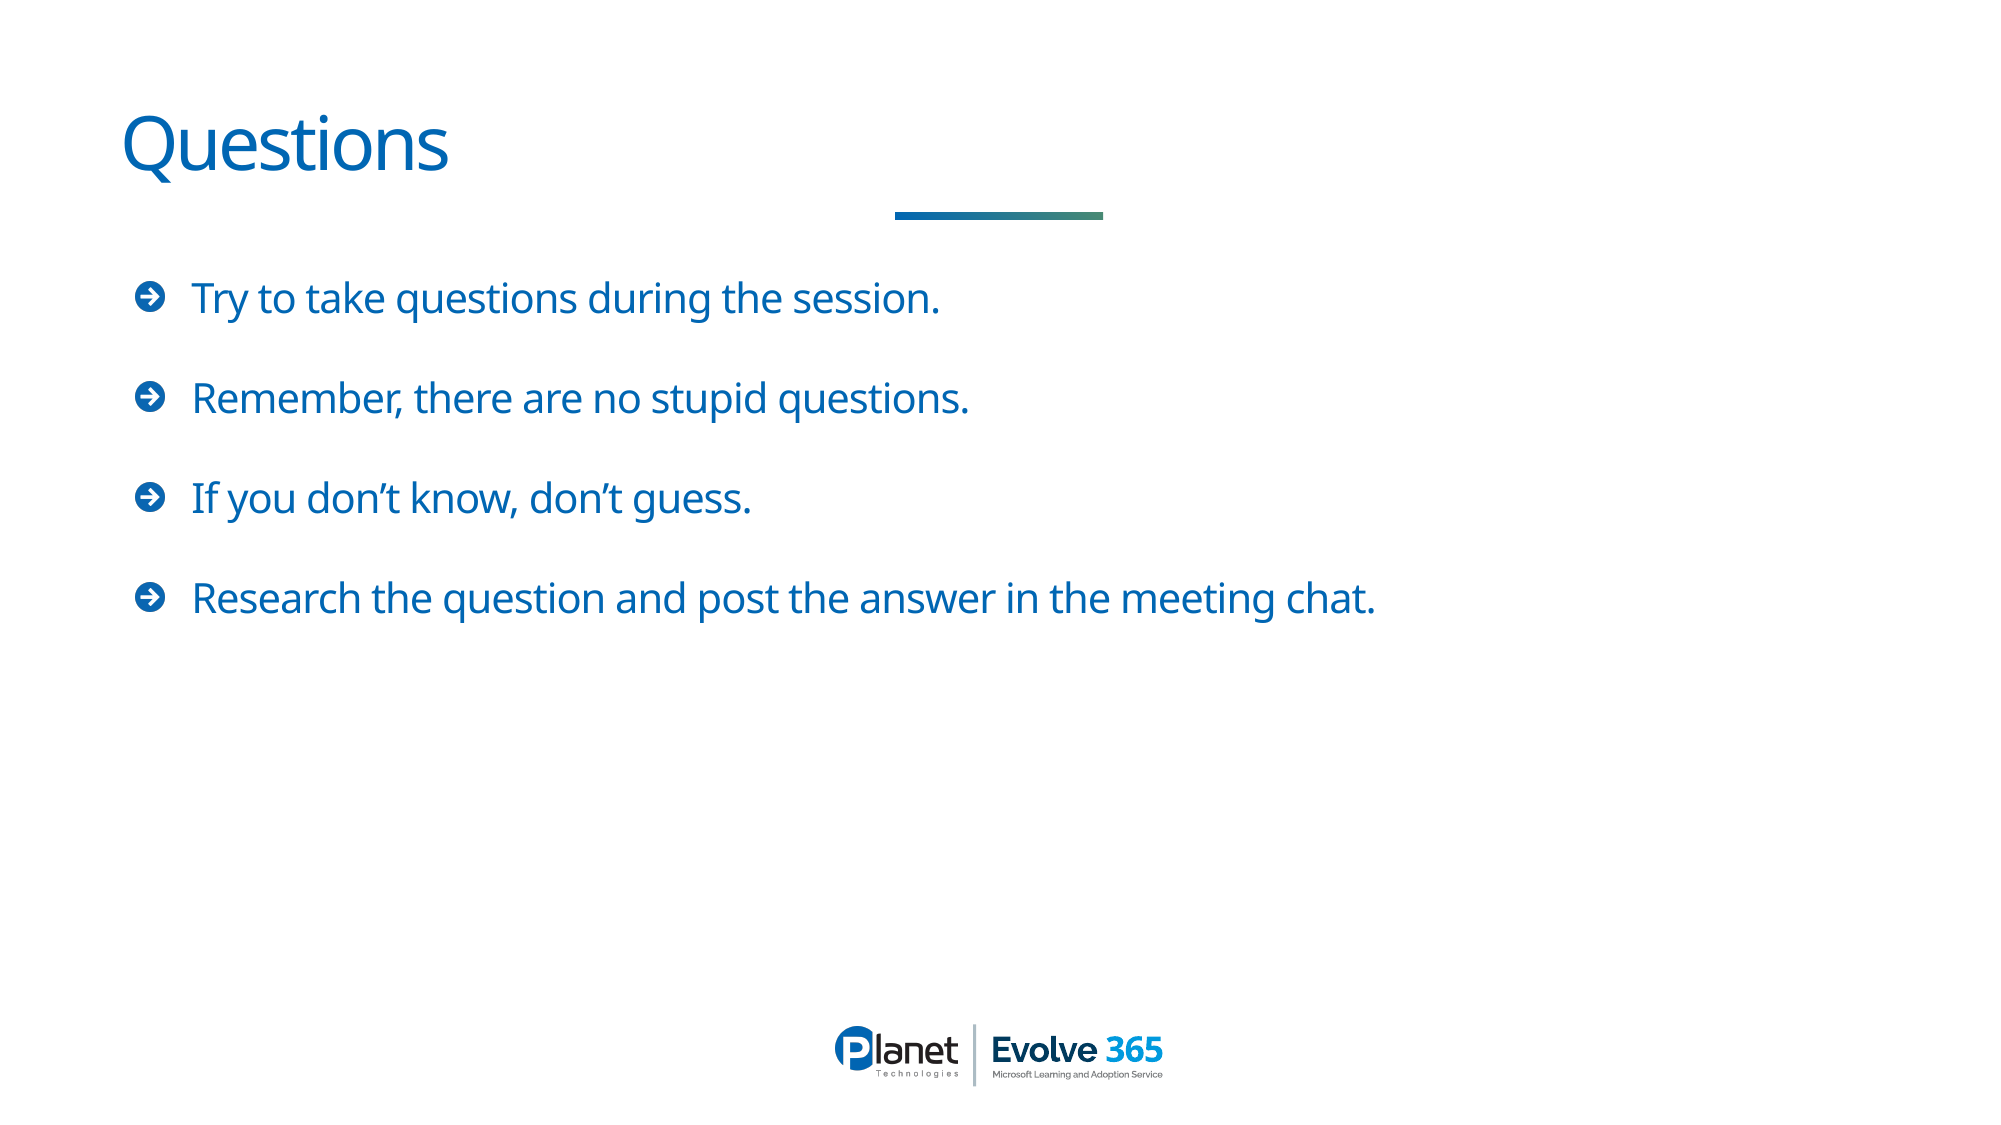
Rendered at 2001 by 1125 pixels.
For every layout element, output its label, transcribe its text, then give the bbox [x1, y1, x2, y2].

picture [135, 281, 165, 312]
list Try to take questions during the session. Remember, there are no stupid questions. If you don’t know, don’t guess. Research the question and post the answer in the meeting chat. [120, 264, 1880, 992]
title Questions [120, 105, 1880, 188]
picture [135, 482, 165, 512]
picture [135, 582, 165, 612]
picture [135, 381, 165, 412]
picture [835, 1026, 958, 1078]
